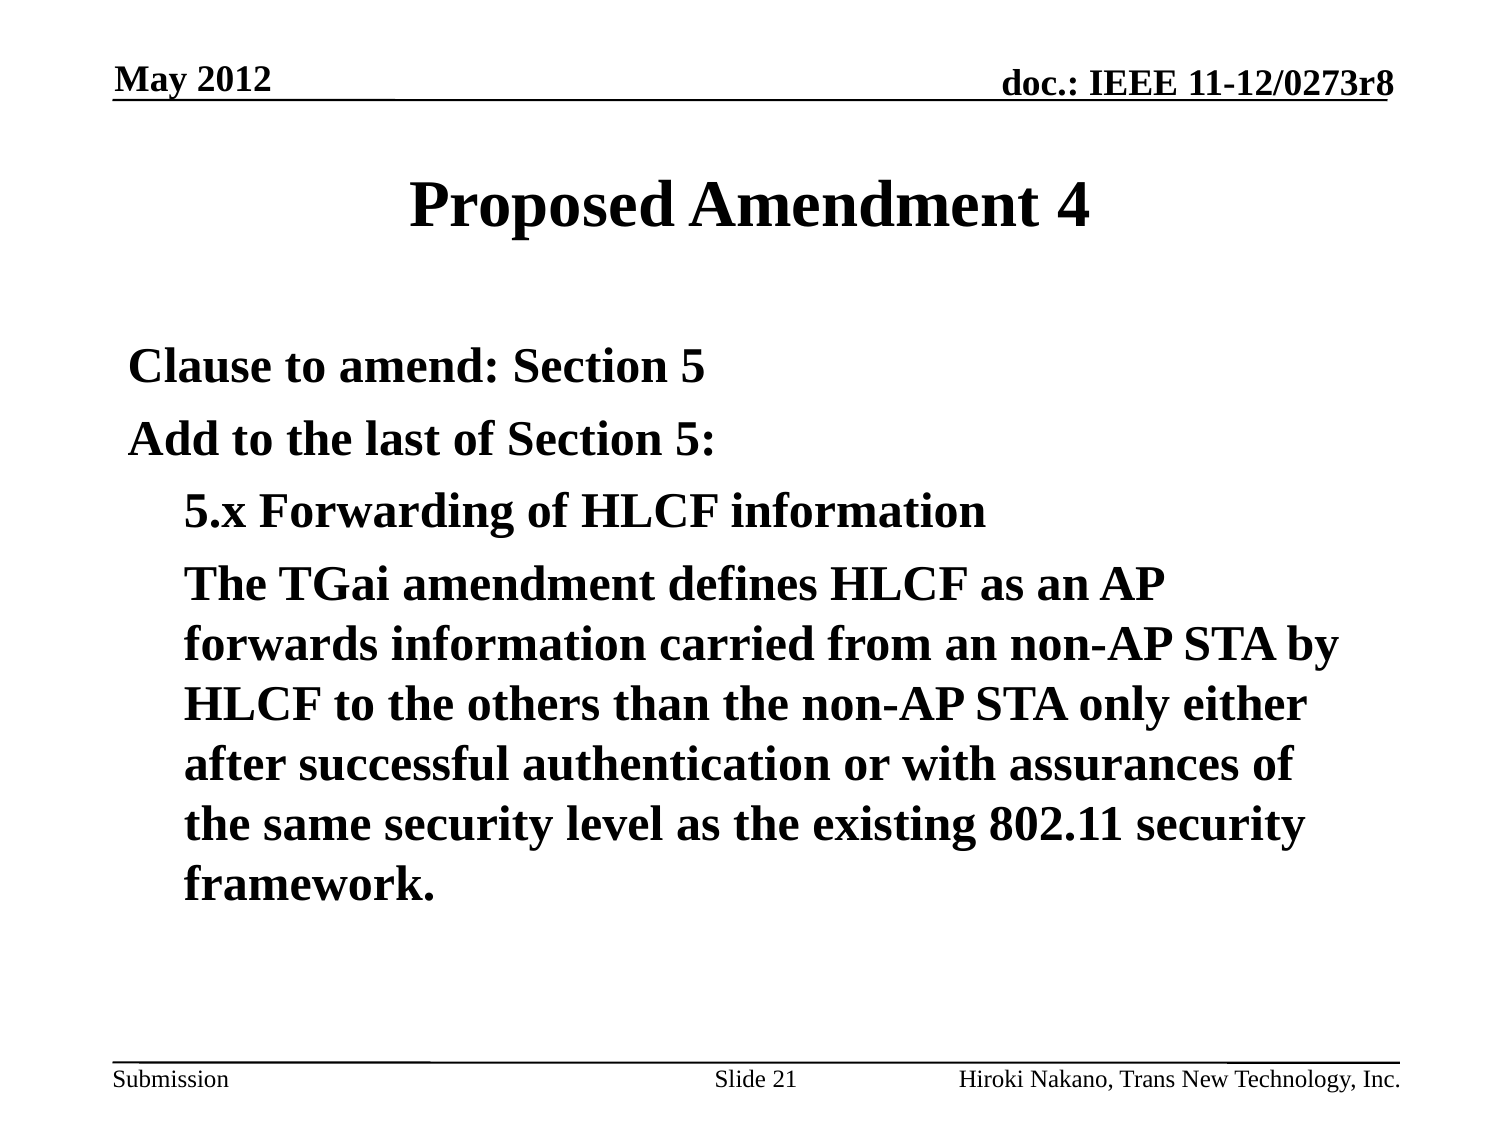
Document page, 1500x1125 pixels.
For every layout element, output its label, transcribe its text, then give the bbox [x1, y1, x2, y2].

list Clause to amend: Section 5 Add to the last of Section 5: 5.x Forwarding of HLCF information The TGai amendment defines HLCF as an AP forwards information carried from an non-AP STA by HLCF to the others than the non-AP STA only either after successful authentication or with assurances of the same security level as the existing 802.11 security framework. [112, 324, 1388, 1001]
title Proposed Amendment 4 [112, 112, 1388, 288]
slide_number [114, 54, 540, 100]
footer Hiroki Nakano, Trans New Technology, Inc. [902, 1061, 1402, 1093]
slide_number Slide 21 [712, 1061, 800, 1123]
